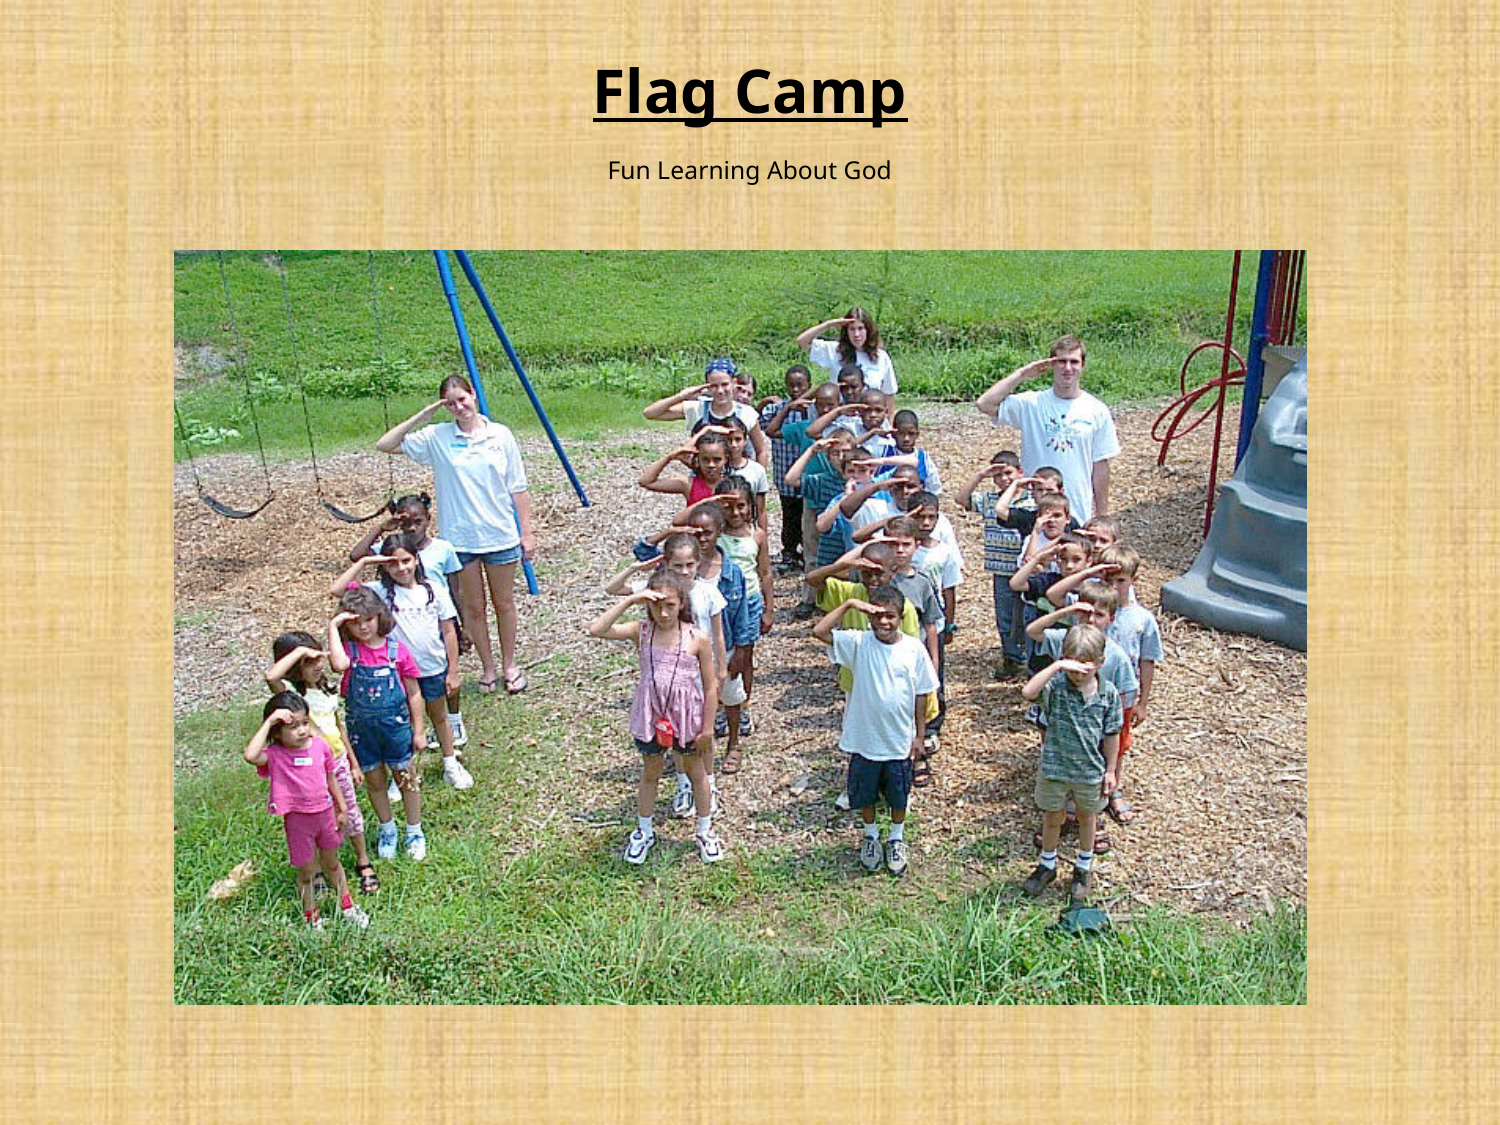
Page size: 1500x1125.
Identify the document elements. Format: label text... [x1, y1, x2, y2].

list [174, 250, 1307, 1006]
title Flag Camp Fun Learning About God [75, 45, 1425, 233]
picture [0, 0, 1500, 1125]
